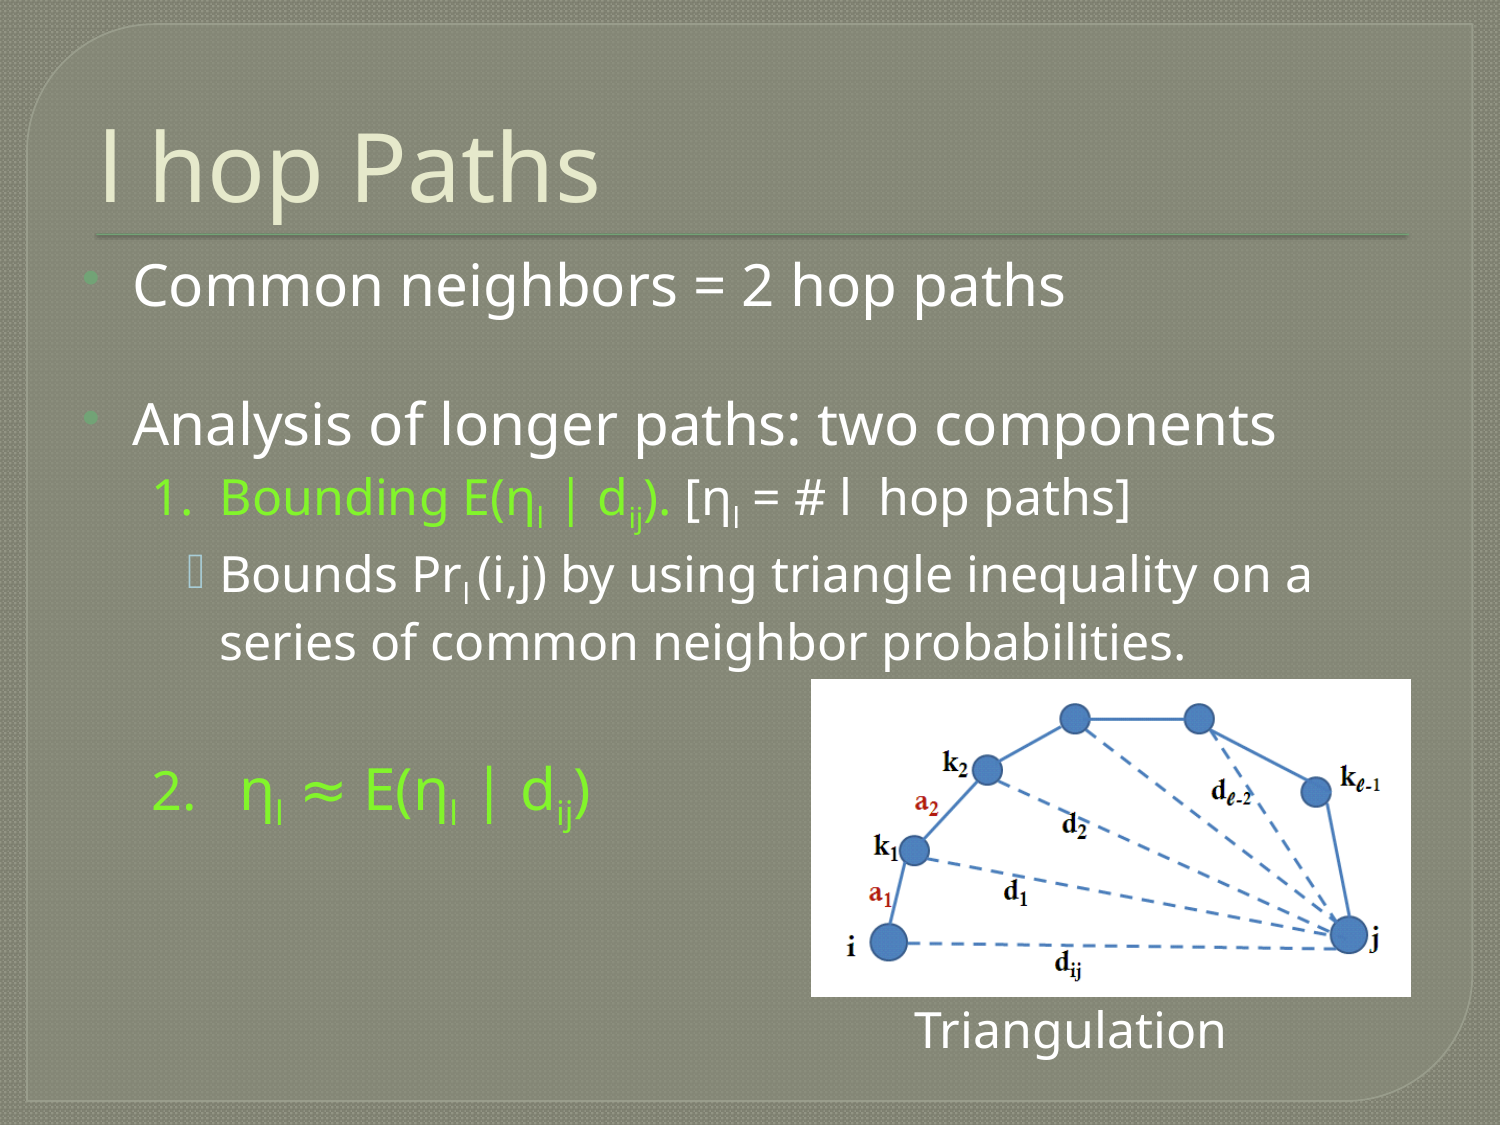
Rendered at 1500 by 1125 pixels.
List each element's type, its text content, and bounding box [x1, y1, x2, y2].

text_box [811, 679, 1461, 1068]
list Common neighbors = 2 hop paths Analysis of longer paths: two components 1. Bounding E(ηl | dij). [ηl = # l hop paths] Bounds Prl (i,j) by using triangle inequality on a series of common neighbor probabilities. 2. ηl ≈ E(ηl | dij) [69, 240, 1420, 1044]
title l hop Paths [75, 41, 1425, 230]
